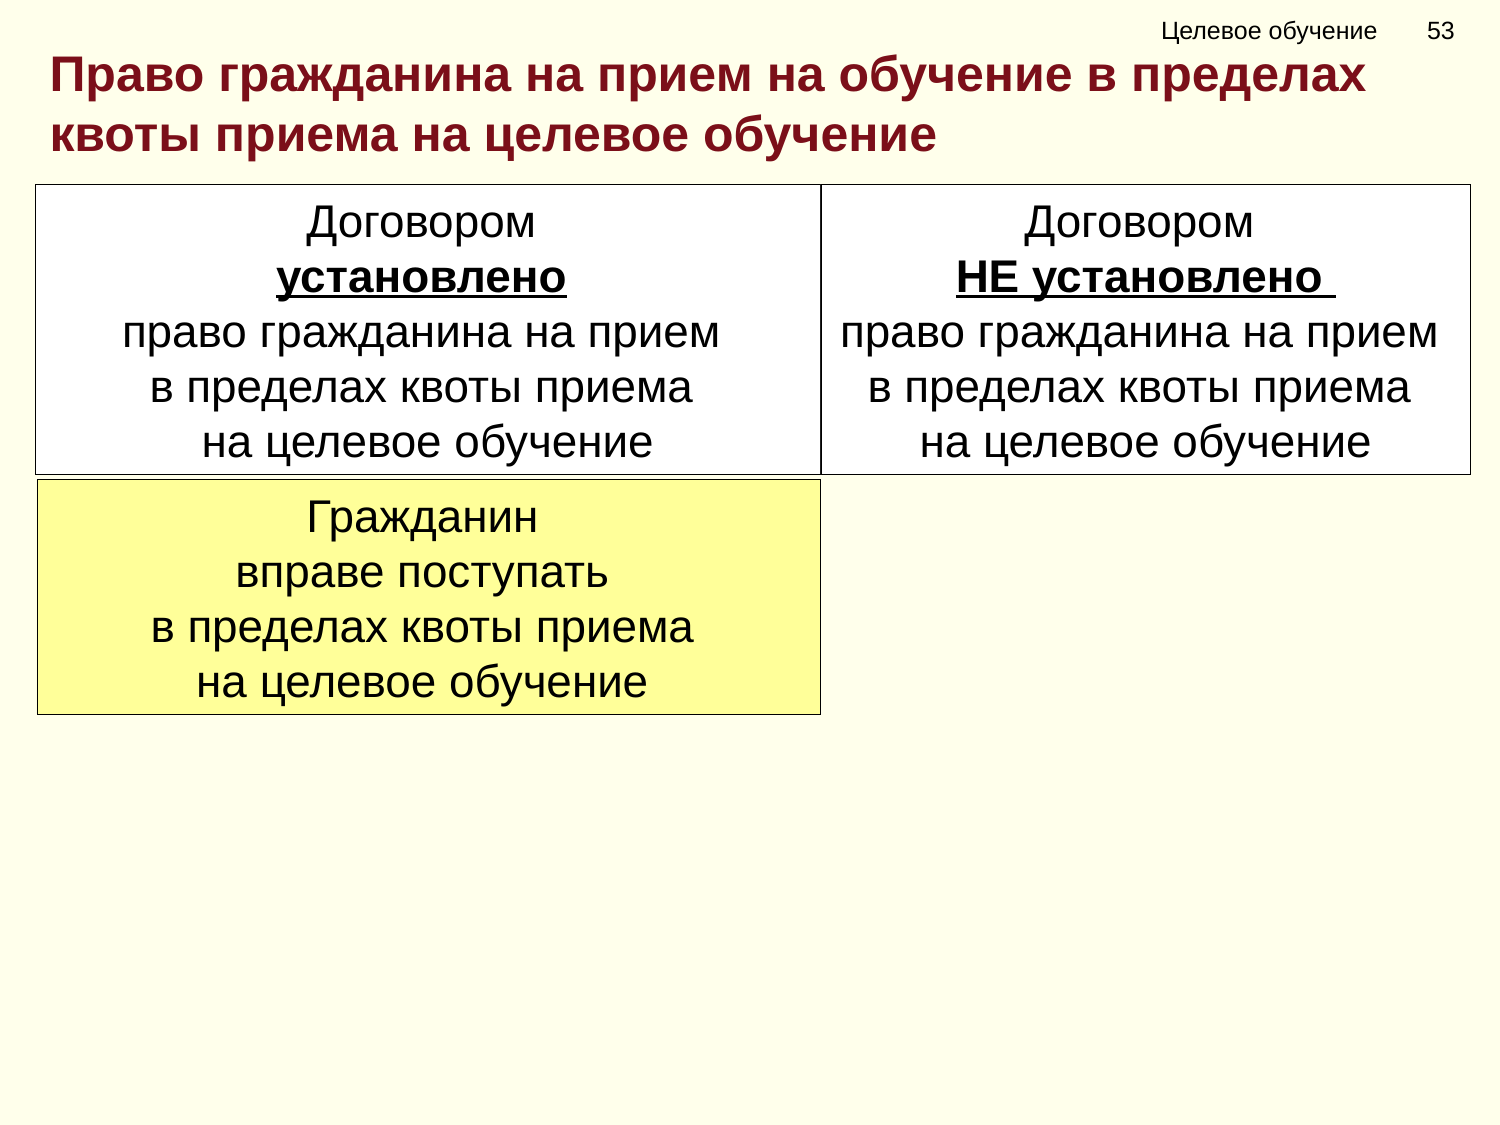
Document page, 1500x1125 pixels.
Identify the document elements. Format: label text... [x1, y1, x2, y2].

text_box Договором установлено право гражданина на прием в пределах квоты приема на целевое обучение [34, 184, 820, 475]
text_box Целевое обучение 53 [1116, 0, 1500, 60]
text_box Право гражданина на прием на обучение в пределах квоты приема на целевое обучение [34, 34, 1448, 170]
text_box Договором НЕ установлено право гражданина на прием в пределах квоты приема на целевое обучение [820, 184, 1471, 475]
text_box Гражданин вправе поступать в пределах квоты приема на целевое обучение [36, 479, 821, 715]
